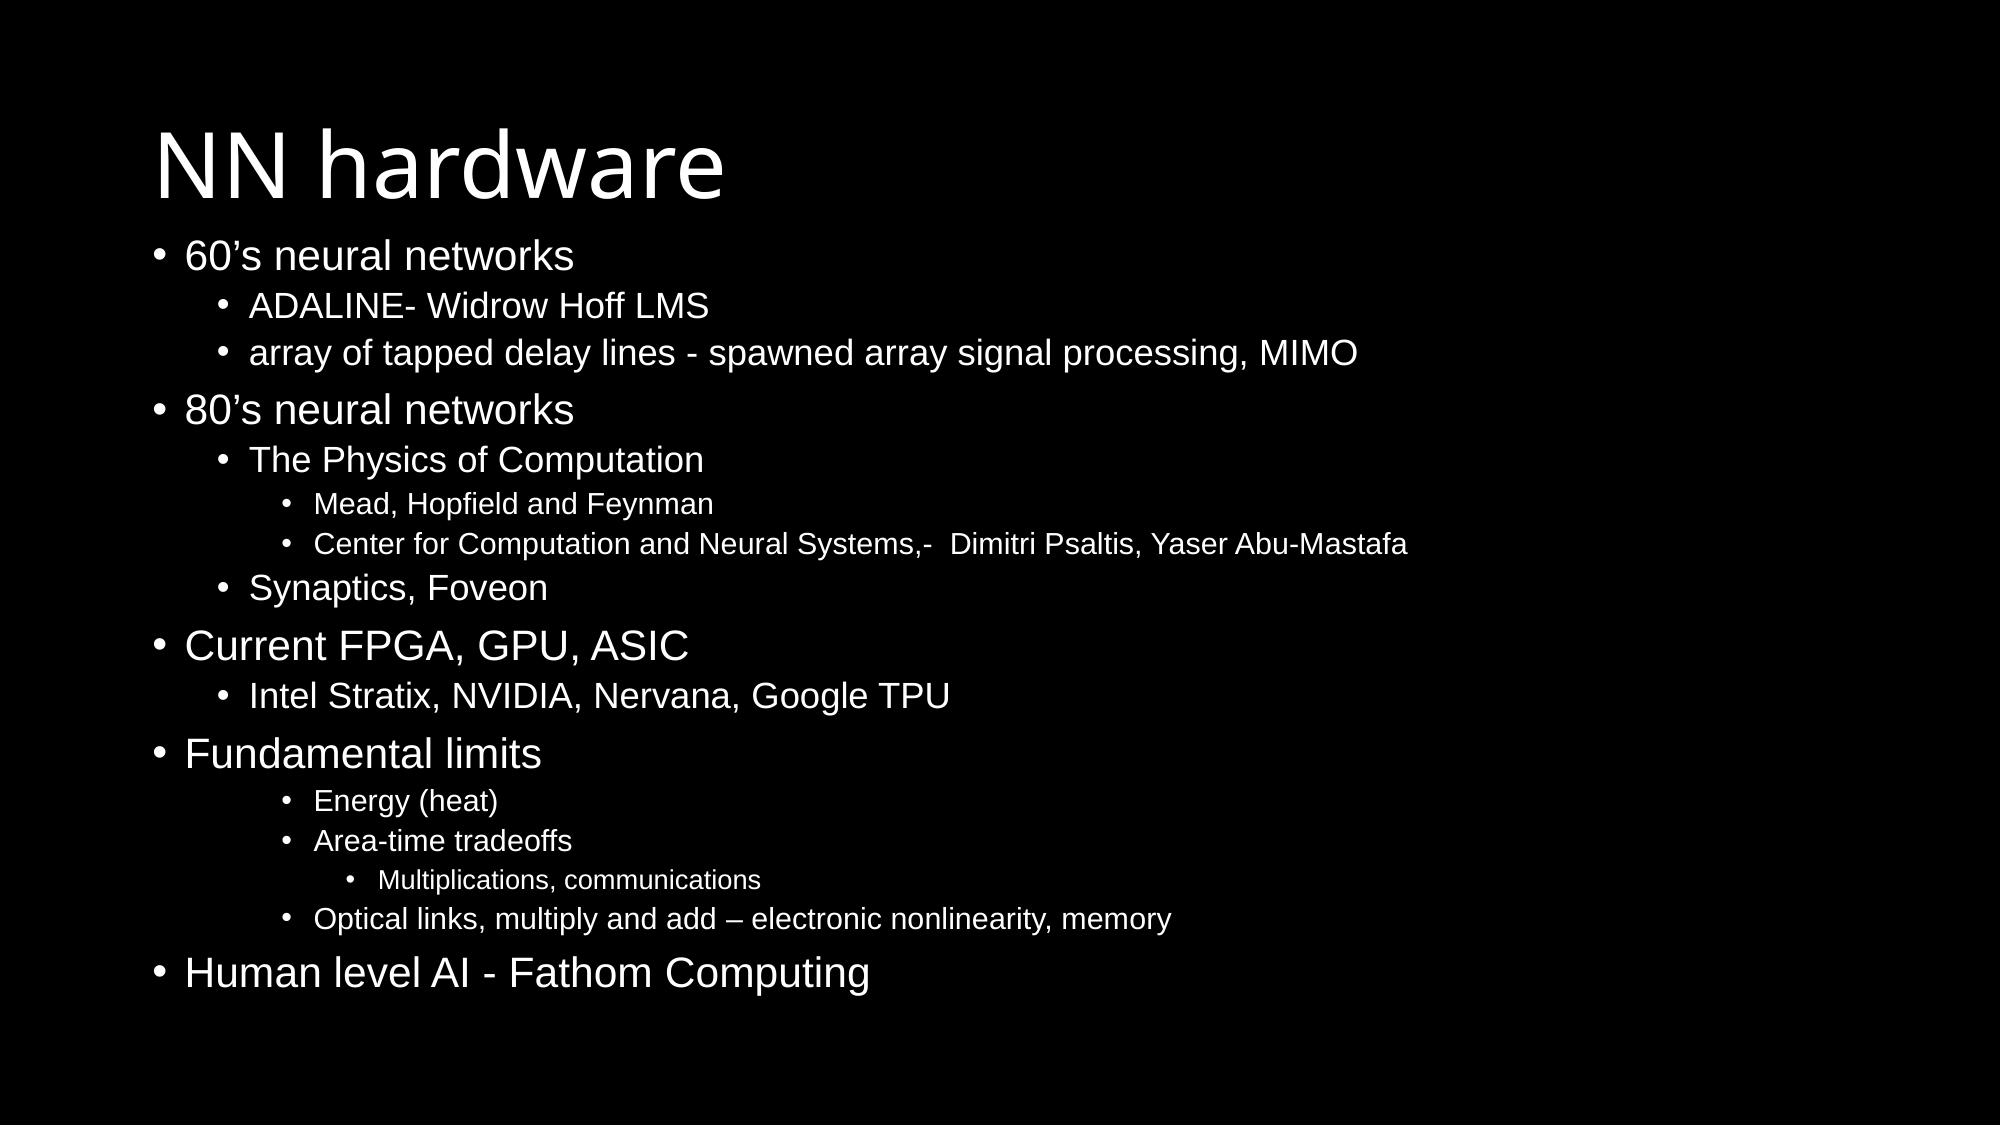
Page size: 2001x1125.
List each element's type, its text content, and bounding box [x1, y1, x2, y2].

list 60’s neural networks ADALINE- Widrow Hoff LMS array of tapped delay lines - spawned array signal processing, MIMO 80’s neural networks The Physics of Computation Mead, Hopfield and Feynman Center for Computation and Neural Systems,- Dimitri Psaltis, Yaser Abu-Mastafa Synaptics, Foveon Current FPGA, GPU, ASIC Intel Stratix, NVIDIA, Nervana, Google TPU Fundamental limits Energy (heat) Area-time tradeoffs Multiplications, communications Optical links, multiply and add – electronic nonlinearity, memory Human level AI - Fathom Computing [137, 225, 1863, 1014]
title NN hardware [137, 59, 1863, 225]
